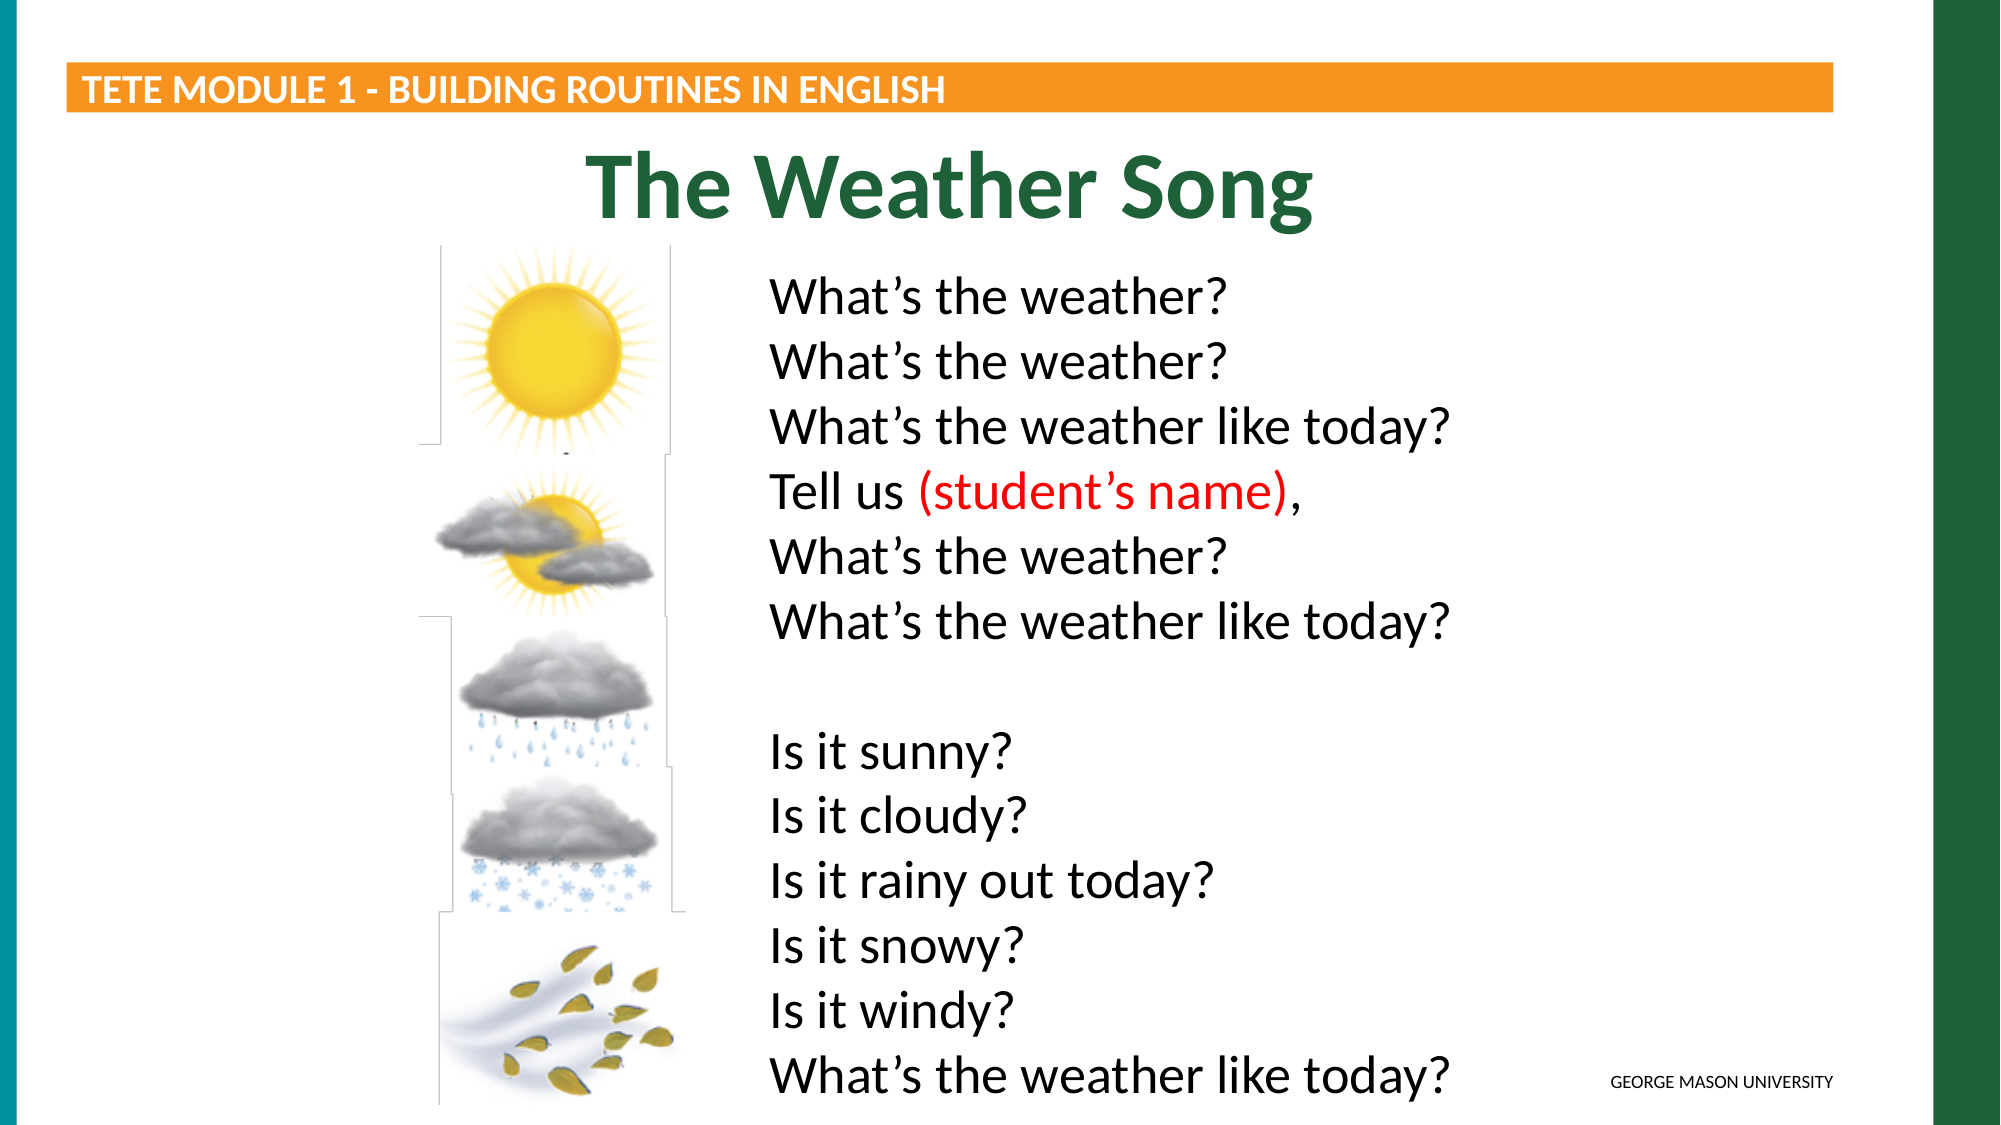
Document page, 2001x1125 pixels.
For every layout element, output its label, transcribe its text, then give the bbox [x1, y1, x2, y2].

list TETE MODULE 1 - BUILDING ROUTINES IN ENGLISH [66, 62, 1834, 113]
text_box The Weather Song [66, 114, 1834, 340]
text_box What’s the weather? What’s the weather? What’s the weather like today? Tell us (student’s name), What’s the weather? What’s the weather like today? Is it sunny? Is it cloudy? Is it rainy out today? Is it snowy? Is it windy? What’s the weather like today? [754, 245, 1731, 1120]
picture [418, 244, 686, 1105]
